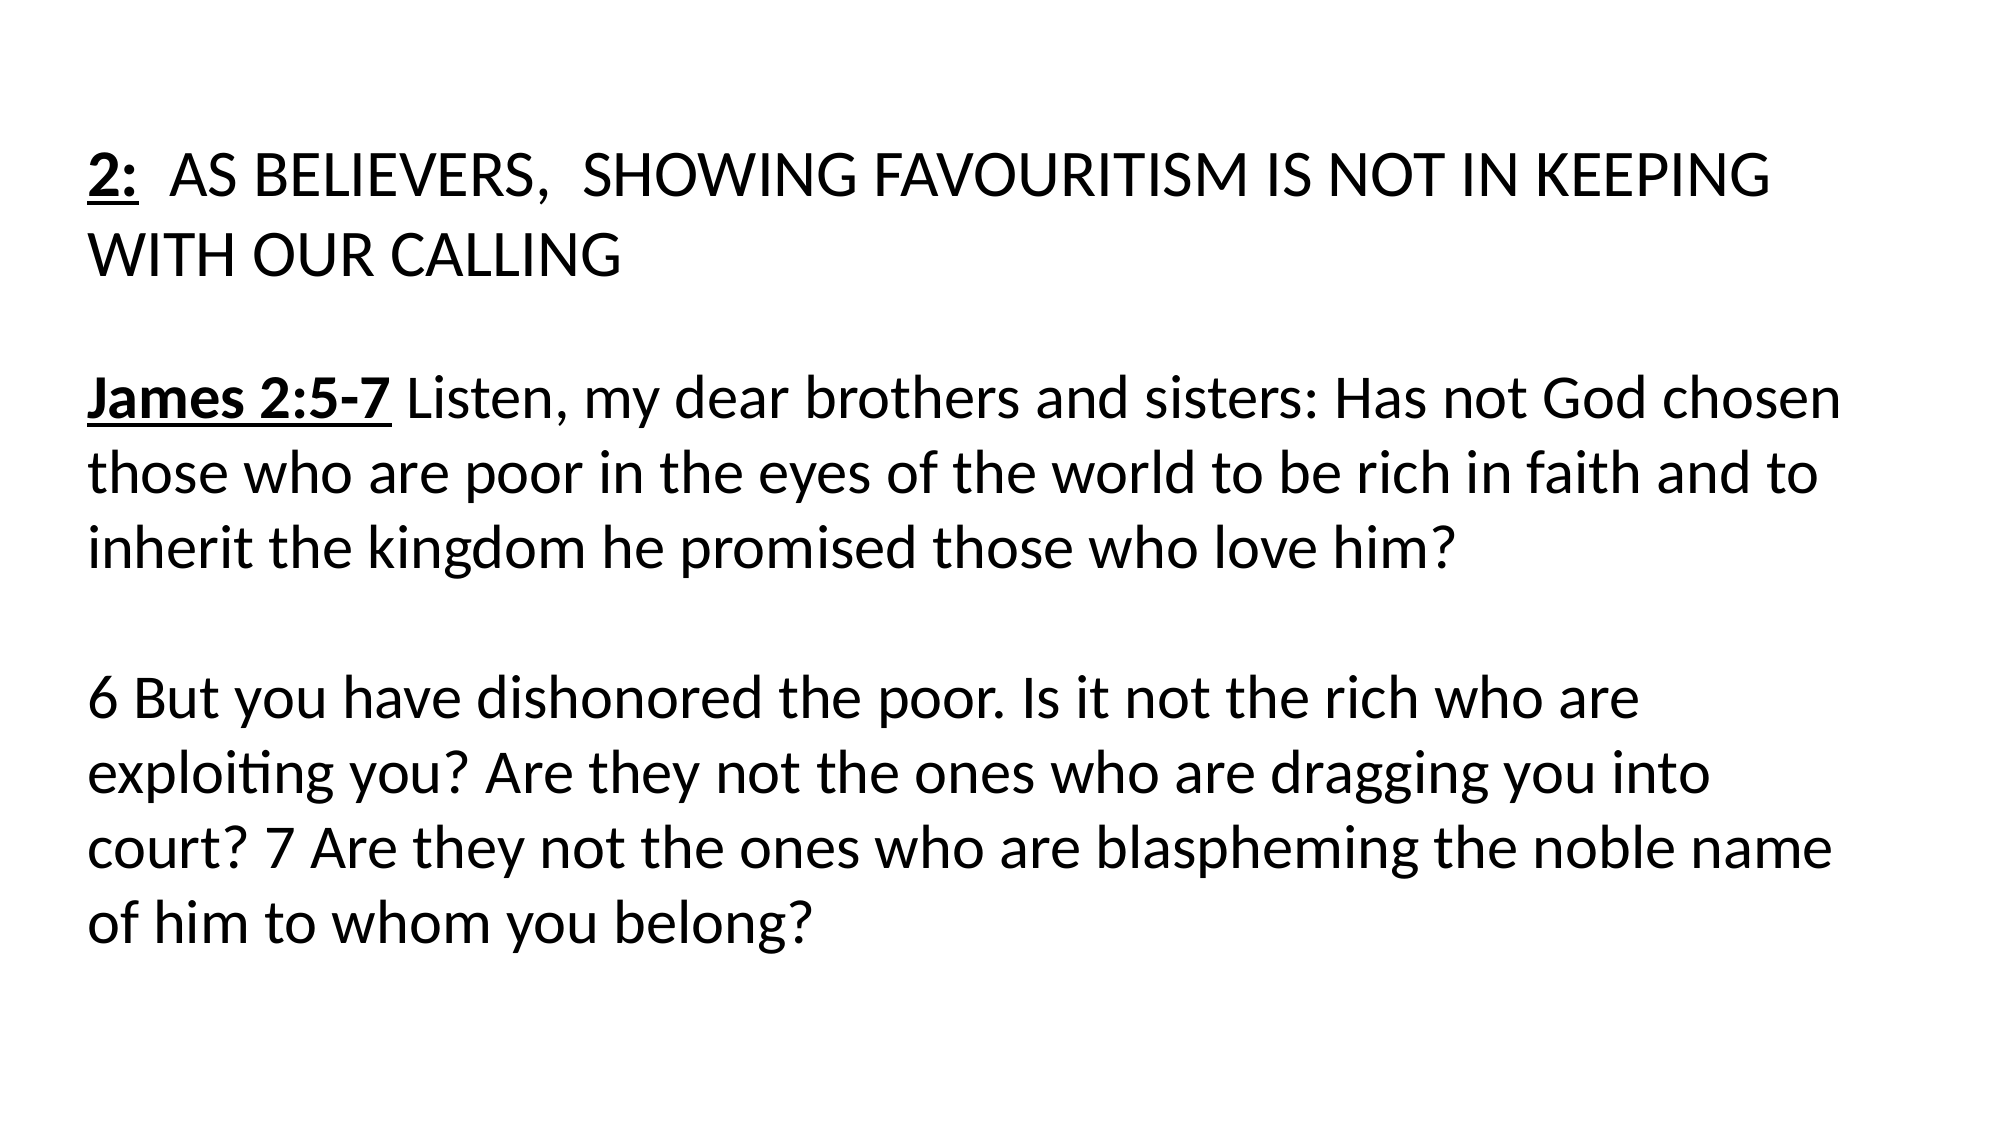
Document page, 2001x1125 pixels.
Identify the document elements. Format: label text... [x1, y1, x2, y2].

text_box James 2:5-7 Listen, my dear brothers and sisters: Has not God chosen those who are poor in the eyes of the world to be rich in faith and to inherit the kingdom he promised those who love him? 6 But you have dishonored the poor. Is it not the rich who are exploiting you? Are they not the ones who are dragging you into court? 7 Are they not the ones who are blaspheming the noble name of him to whom you belong? [72, 349, 1901, 964]
text_box 2: AS BELIEVERS, SHOWING FAVOURITISM IS NOT IN KEEPING WITH OUR CALLING [72, 122, 1901, 298]
